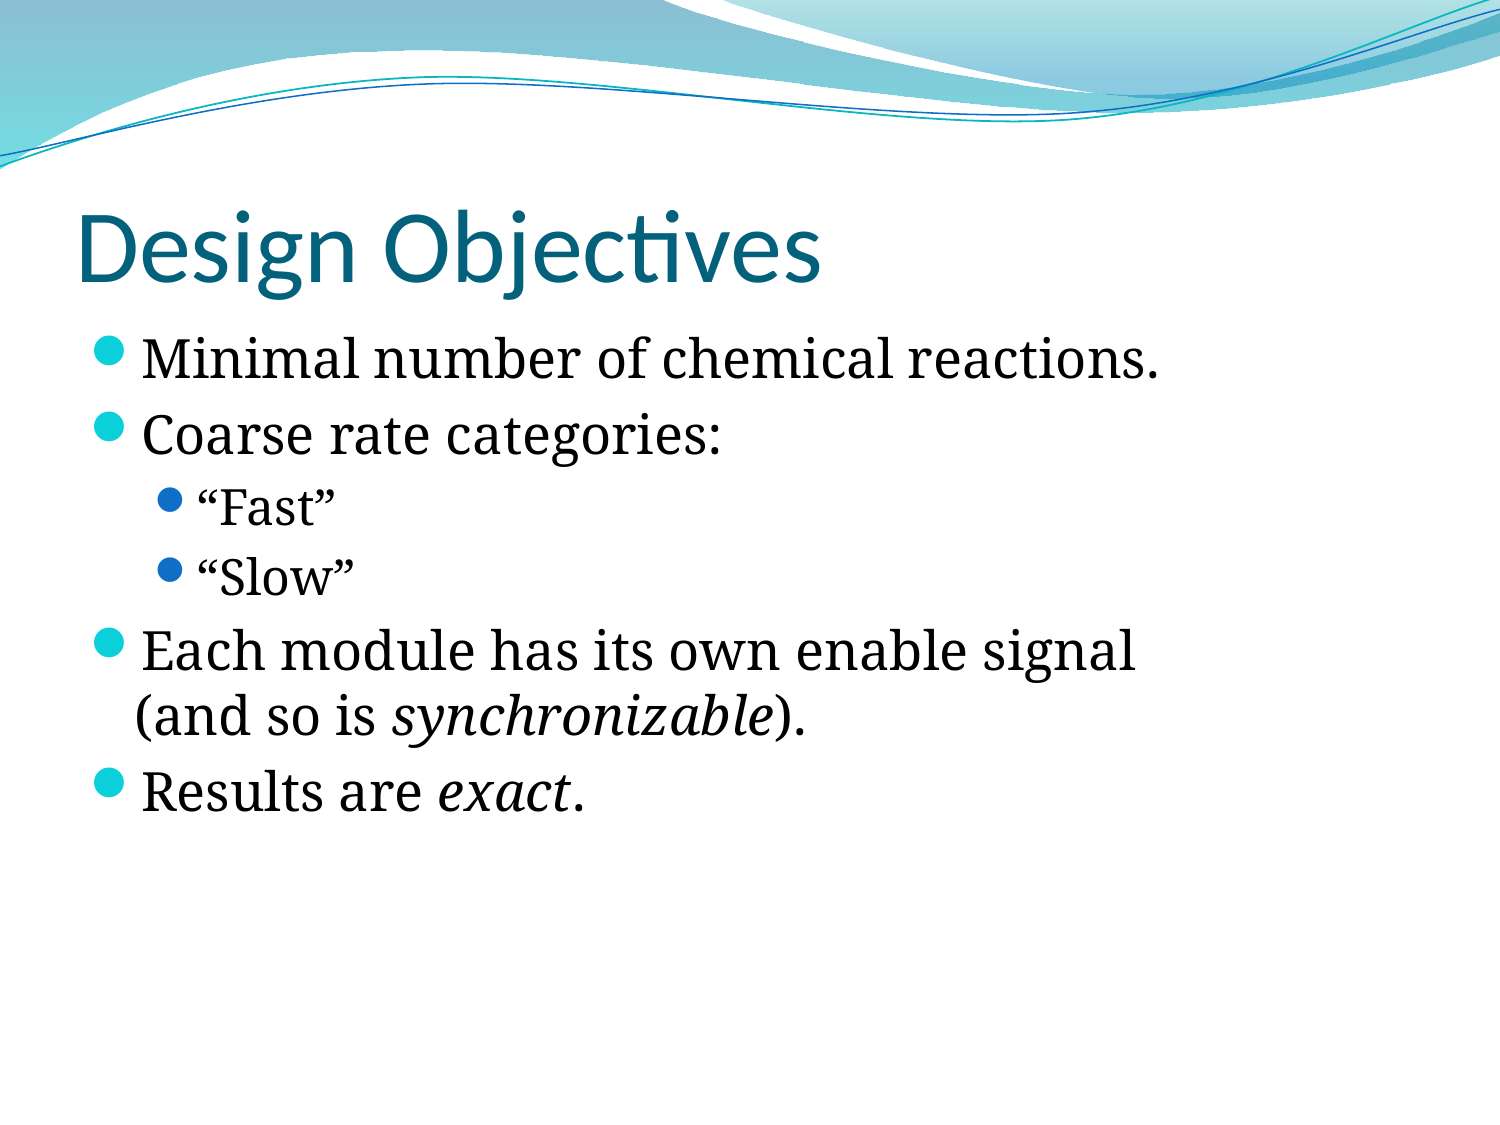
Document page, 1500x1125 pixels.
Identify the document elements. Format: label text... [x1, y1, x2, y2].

title Design Objectives [75, 115, 1425, 303]
list Minimal number of chemical reactions. Coarse rate categories: “Fast” “Slow” Each module has its own enable signal (and so is synchronizable). Results are exact. [75, 317, 1425, 1038]
